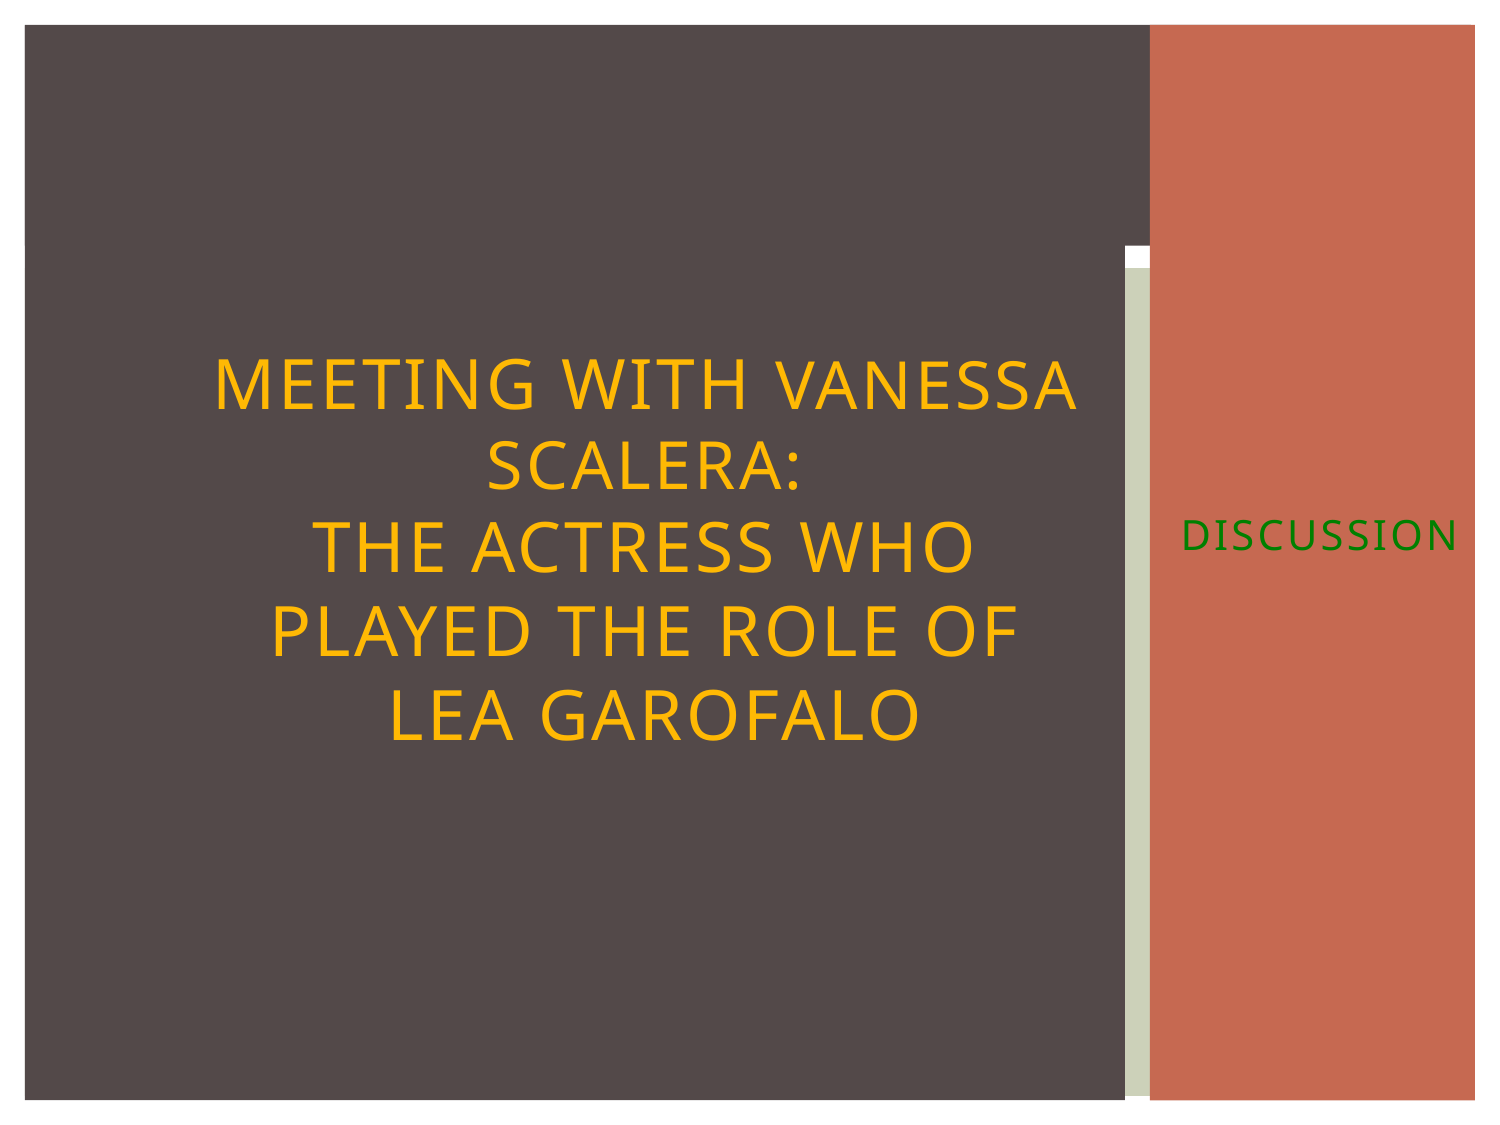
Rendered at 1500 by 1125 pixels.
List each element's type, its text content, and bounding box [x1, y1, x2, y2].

title MEETING with Vanessa Scalera: the actress who played the role of Lea Garofalo [180, 245, 1113, 849]
subtitle DISCUSSION [1149, 336, 1475, 732]
